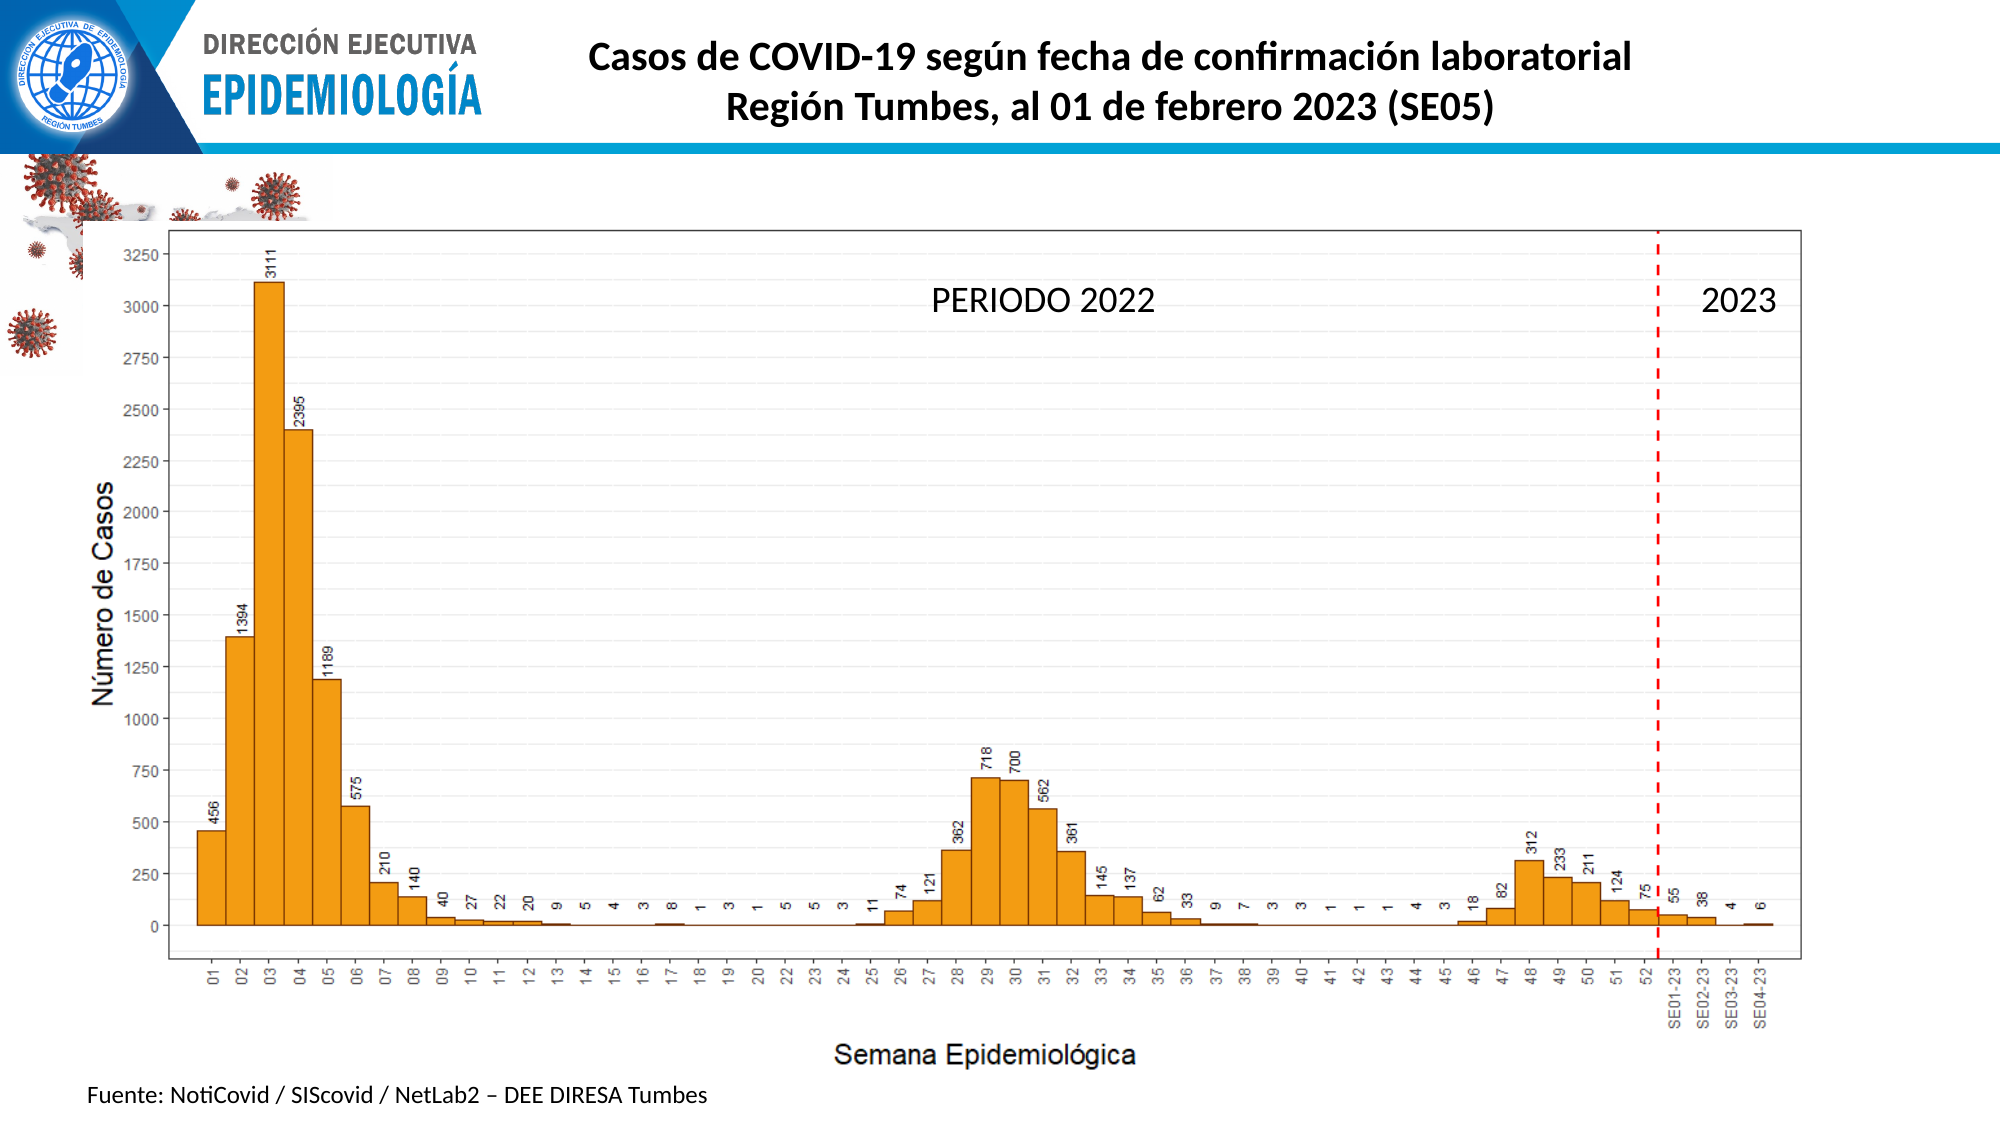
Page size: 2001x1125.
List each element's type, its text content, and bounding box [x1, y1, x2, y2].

picture [0, 0, 1811, 1072]
text_box Fuente: NotiCovid / SIScovid / NetLab2 – DEE DIRESA Tumbes [72, 1071, 1228, 1116]
text_box [333, 142, 2000, 155]
text_box Casos de COVID-19 según fecha de confirmación laboratorial Región Tumbes, al 01 de febrero 2023 (SE05) [512, 21, 1710, 137]
